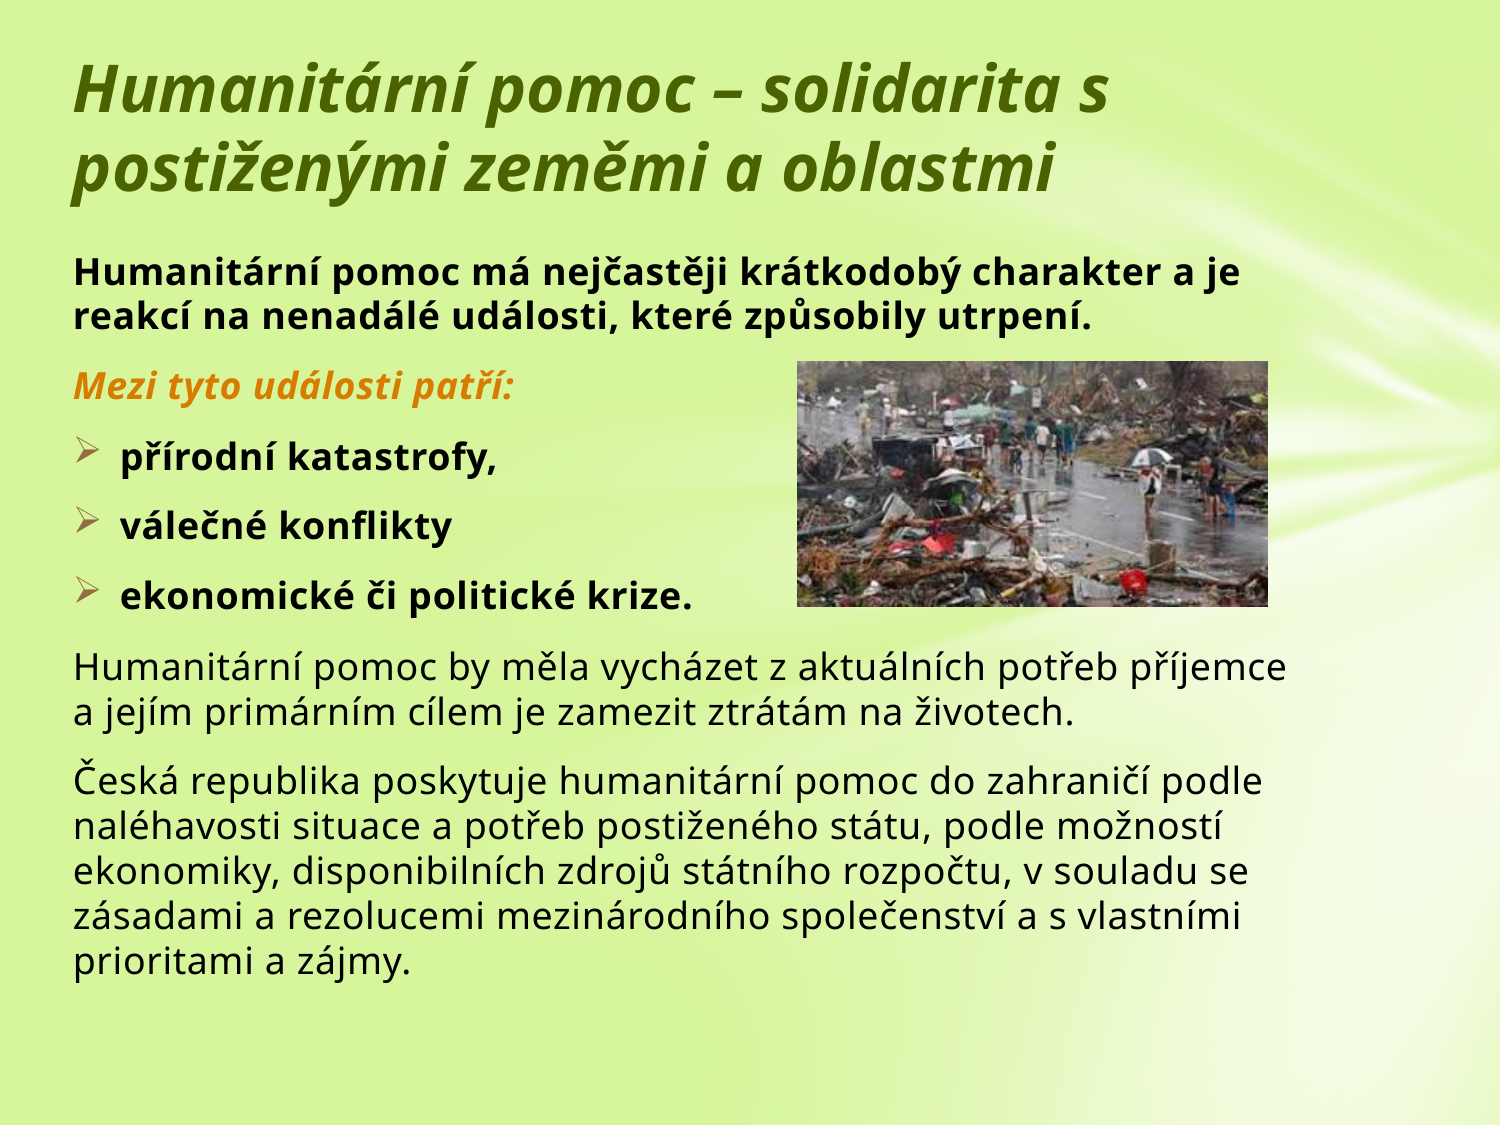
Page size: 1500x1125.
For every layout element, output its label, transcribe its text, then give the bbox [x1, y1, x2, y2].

picture [796, 361, 1268, 608]
title Humanitární pomoc – solidarita s postiženými zeměmi a oblastmi [57, 37, 1318, 213]
list Humanitární pomoc má nejčastěji krátkodobý charakter a je reakcí na nenadálé události, které způsobily utrpení. Mezi tyto události patří: přírodní katastrofy, válečné konflikty ekonomické či politické krize. Humanitární pomoc by měla vycházet z aktuálních potřeb příjemce a jejím primárním cílem je zamezit ztrátám na životech. Česká republika poskytuje humanitární pomoc do zahraničí podle naléhavosti situace a potřeb postiženého státu, podle možností ekonomiky, disponibilních zdrojů státního rozpočtu, v souladu se zásadami a rezolucemi mezinárodního společenství a s vlastními prioritami a zájmy. [57, 239, 1318, 1015]
